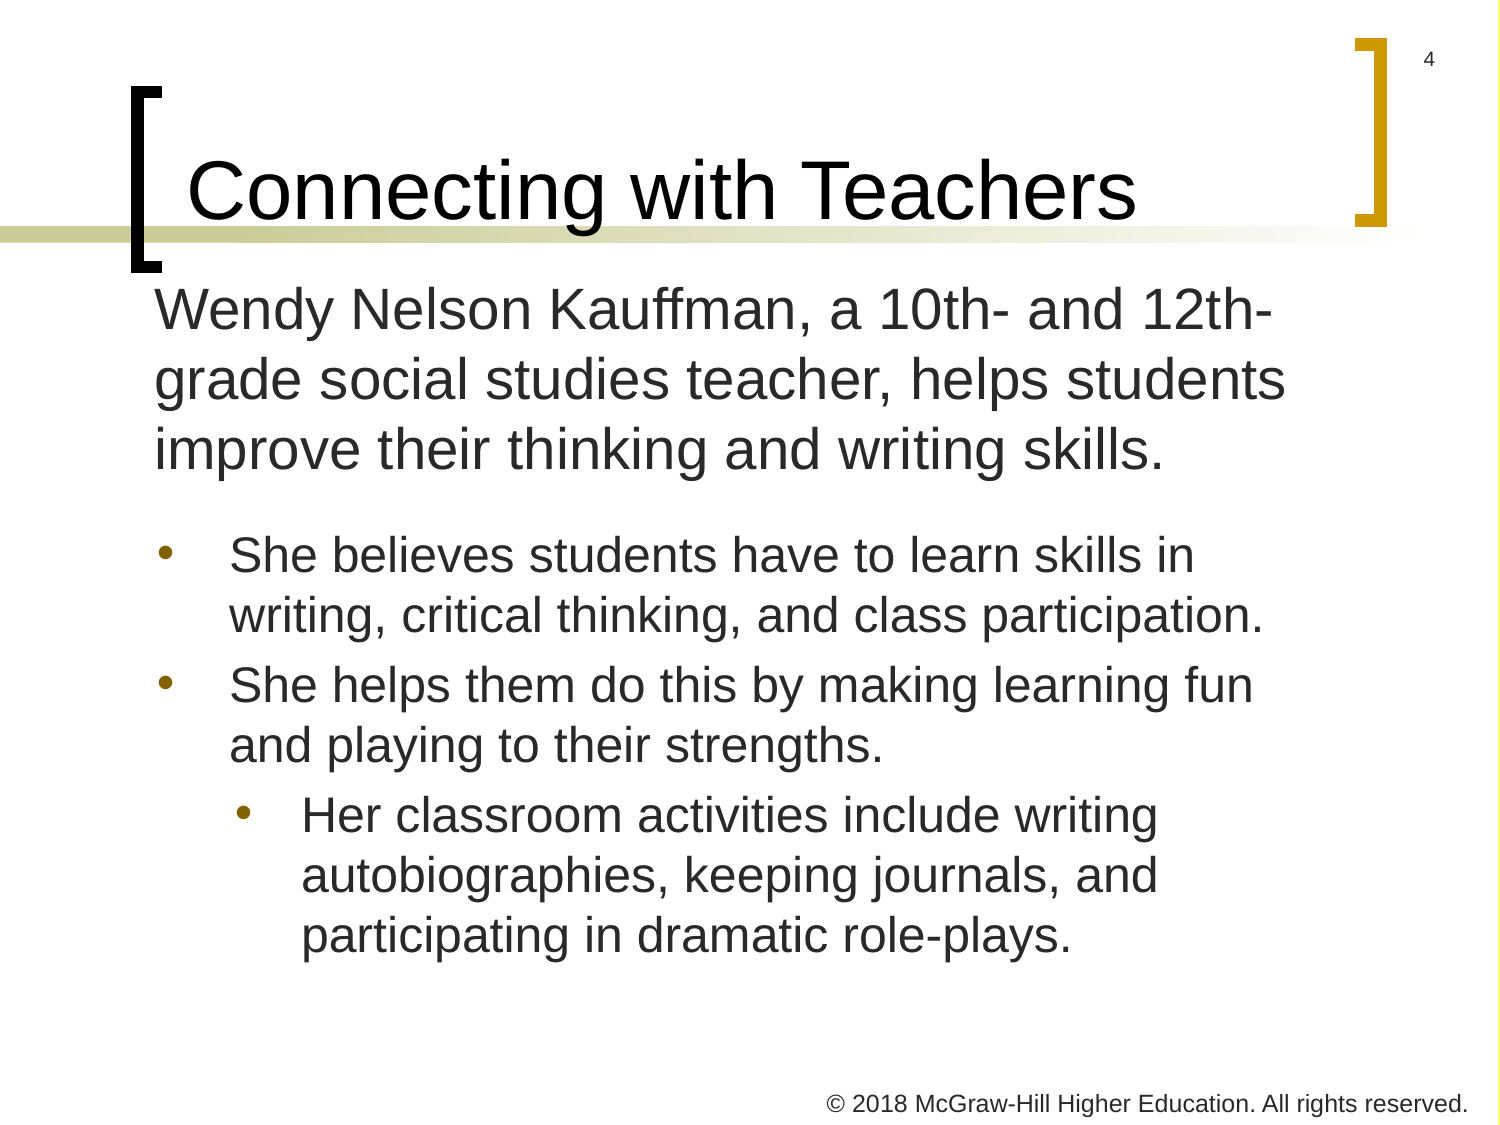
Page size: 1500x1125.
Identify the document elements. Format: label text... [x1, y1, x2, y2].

title Connecting with Teachers [171, 118, 1346, 244]
list Wendy Nelson Kauffman, a 10th- and 12th- grade social studies teacher, helps students improve their thinking and writing skills. She believes students have to learn skills in writing, critical thinking, and class participation. She helps them do this by making learning fun and playing to their strengths. Her classroom activities include writing autobiographies, keeping journals, and participating in dramatic role-plays. [139, 263, 1314, 1006]
